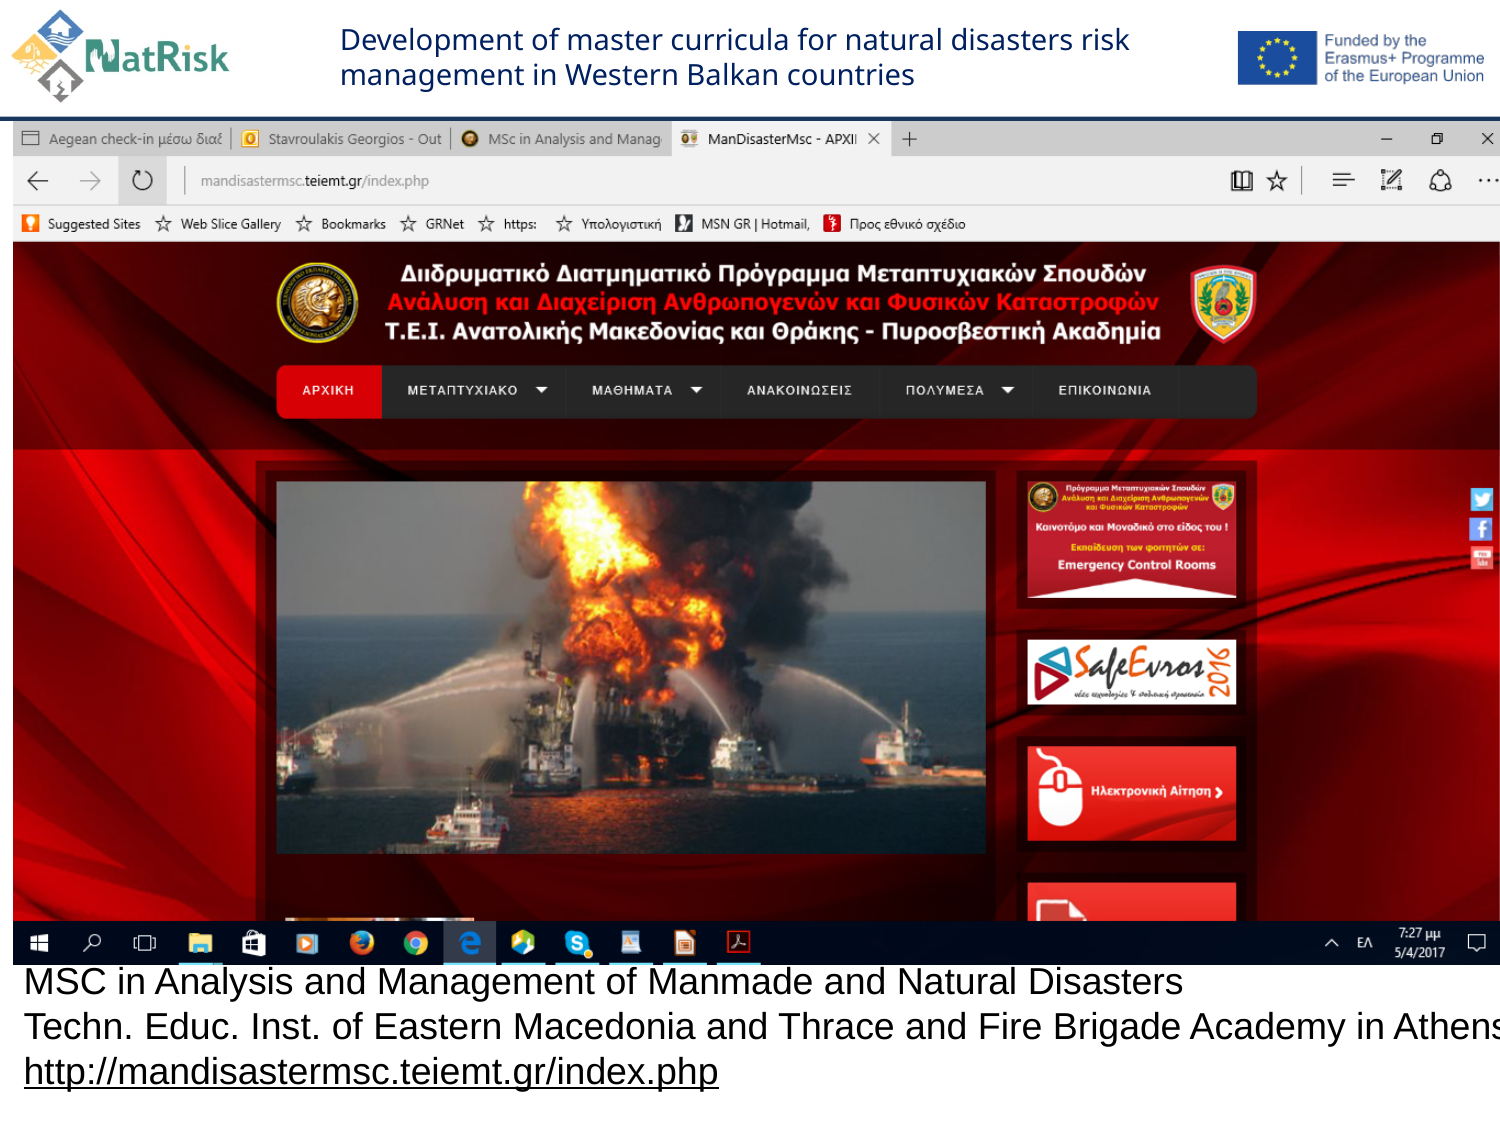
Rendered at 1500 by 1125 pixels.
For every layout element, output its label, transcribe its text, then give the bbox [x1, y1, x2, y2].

picture [0, 0, 238, 113]
text_box <number> [75, 975, 1425, 1005]
text_box Development of master curricula for natural disasters risk management in Western Balkan countries [324, 24, 1238, 88]
text_box MSC in Analysis and Management of Manmade and Natural Disasters Techn. Educ. Inst. of Eastern Macedonia and Thrace and Fire Brigade Academy in Athens http://mandisastermsc.teiemt.gr/index.php [23, 975, 1477, 1119]
picture [12, 121, 1500, 966]
picture [1237, 30, 1484, 86]
